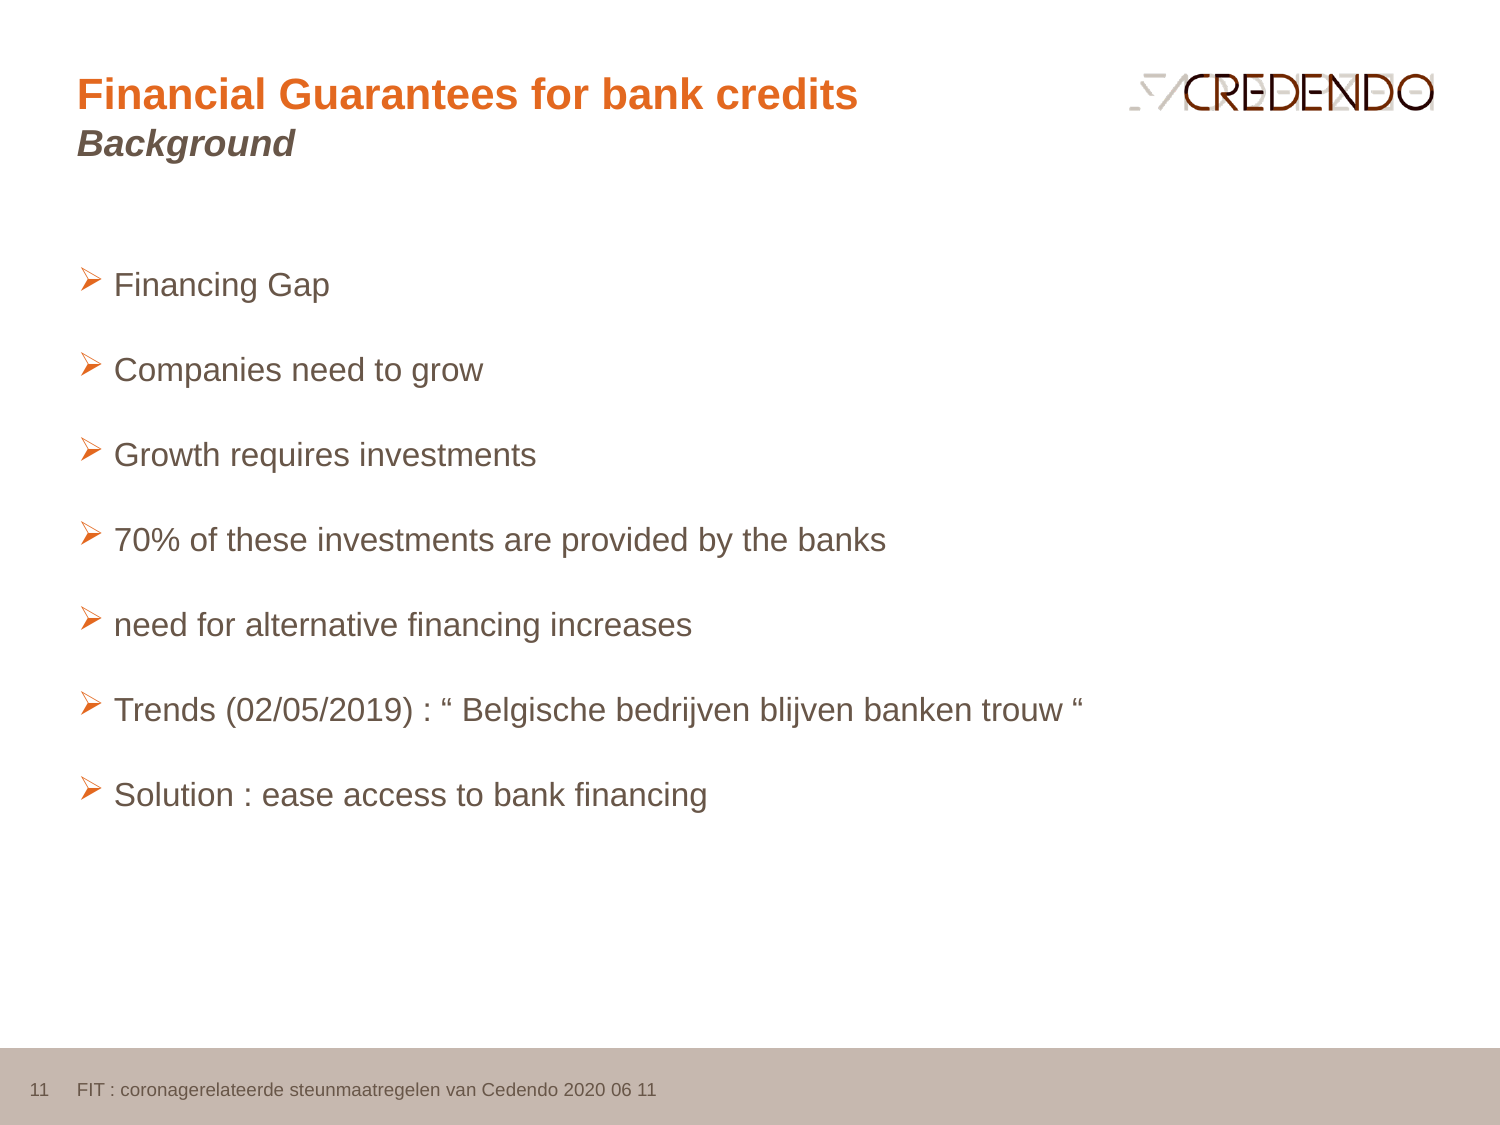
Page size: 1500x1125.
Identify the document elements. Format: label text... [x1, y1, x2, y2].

list Financing Gap Companies need to grow Growth requires investments 70% of these investments are provided by the banks need for alternative financing increases Trends (02/05/2019) : “ Belgische bedrijven blijven banken trouw “ Solution : ease access to bank financing [78, 243, 1425, 1035]
slide_number 11 [29, 1070, 71, 1100]
footer FIT : coronagerelateerde steunmaatregelen van Cedendo 2020 06 11 [76, 1070, 668, 1100]
text_box Financial Guarantees for bank credits [76, 65, 1111, 122]
text_box Background [76, 122, 1111, 175]
picture [1055, 0, 1500, 208]
